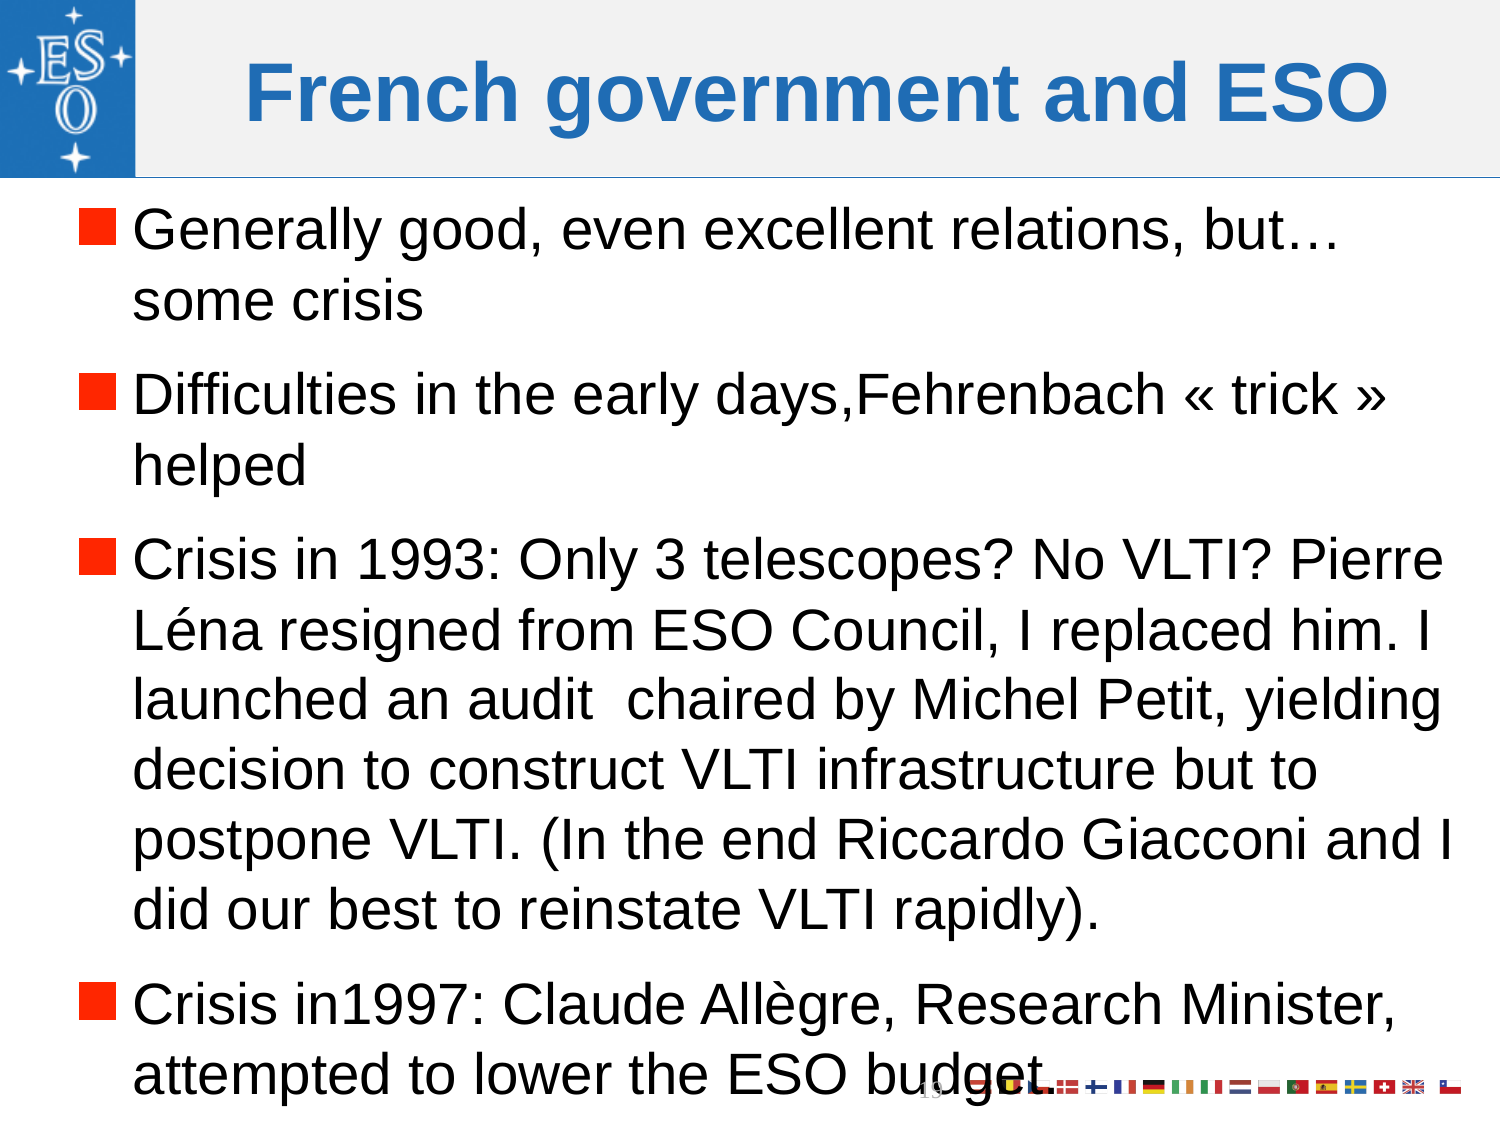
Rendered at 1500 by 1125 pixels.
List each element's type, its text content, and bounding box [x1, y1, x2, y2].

slide_number 19 [854, 1058, 959, 1119]
picture [79, 208, 116, 245]
list Generally good, even excellent relations, but…some crisis Difficulties in the early days,Fehrenbach « trick » helped Crisis in 1993: Only 3 telescopes? No VLTI? Pierre Léna resigned from ESO Council, I replaced him. I launched an audit chaired by Michel Petit, yielding decision to construct VLTI infrastructure but to postpone VLTI. (In the end Riccardo Giacconi and I did our best to reinstate VLTI rapidly). Crisis in1997: Claude Allègre, Research Minister, attempted to lower the ESO budget. [64, 184, 1500, 1053]
picture [79, 538, 116, 575]
picture [79, 373, 116, 410]
picture [79, 982, 116, 1020]
picture [970, 1080, 1461, 1094]
title French government and ESO [135, 0, 1500, 176]
